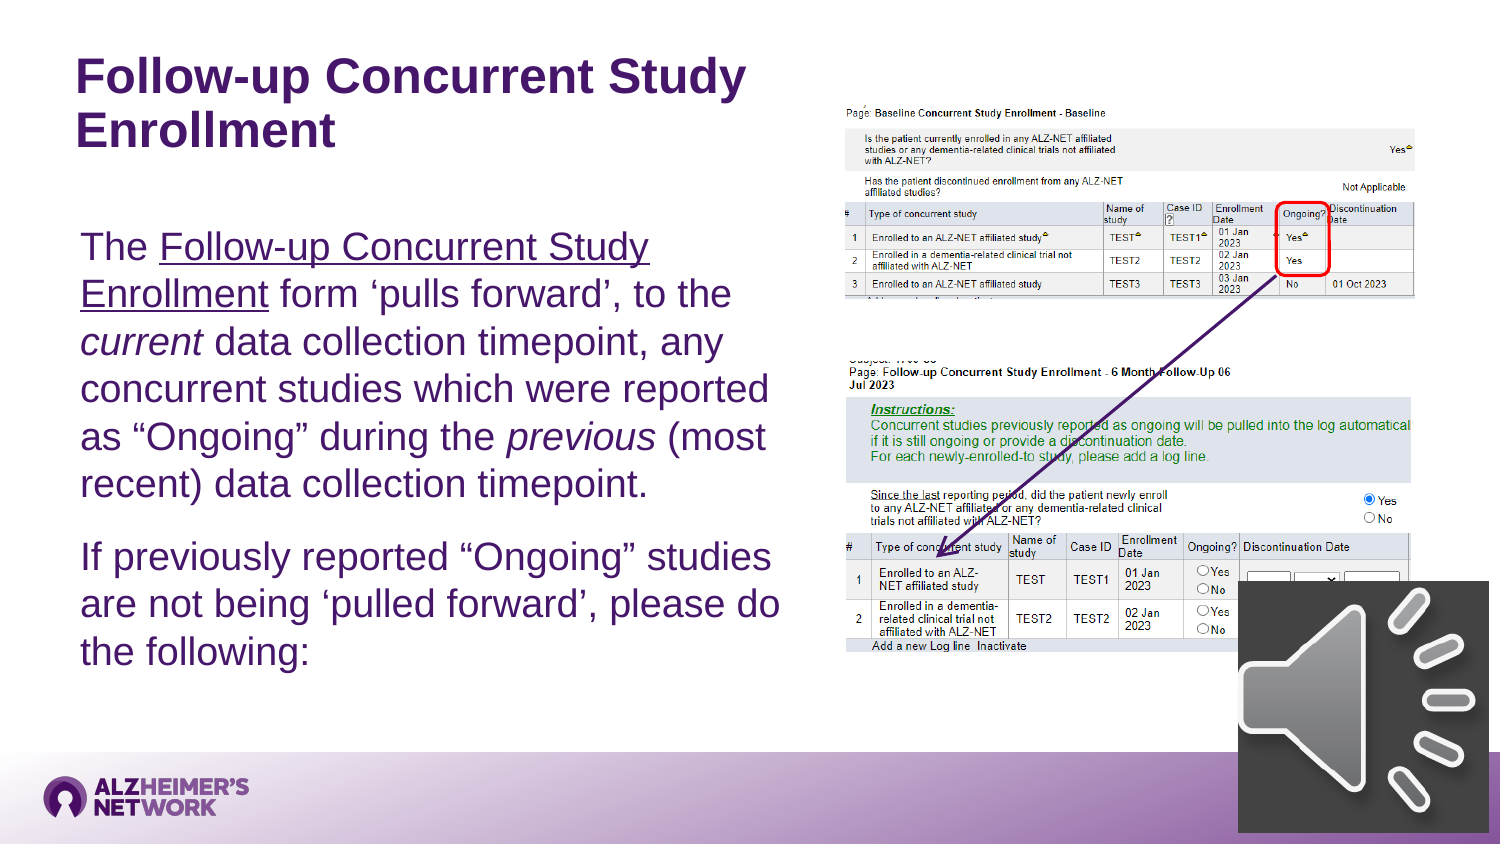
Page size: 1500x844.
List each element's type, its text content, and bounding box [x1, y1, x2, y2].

picture [829, 50, 1490, 834]
picture [35, 768, 258, 829]
list The Follow-up Concurrent Study Enrollment form ‘pulls forward’, to the current data collection timepoint, any concurrent studies which were reported as “Ongoing” during the previous (most recent) data collection timepoint. If previously reported “Ongoing” studies are not being ‘pulled forward’, please do the following: [80, 220, 806, 712]
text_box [935, 275, 1277, 558]
list Follow-up Concurrent Study Enrollment [75, 50, 800, 250]
